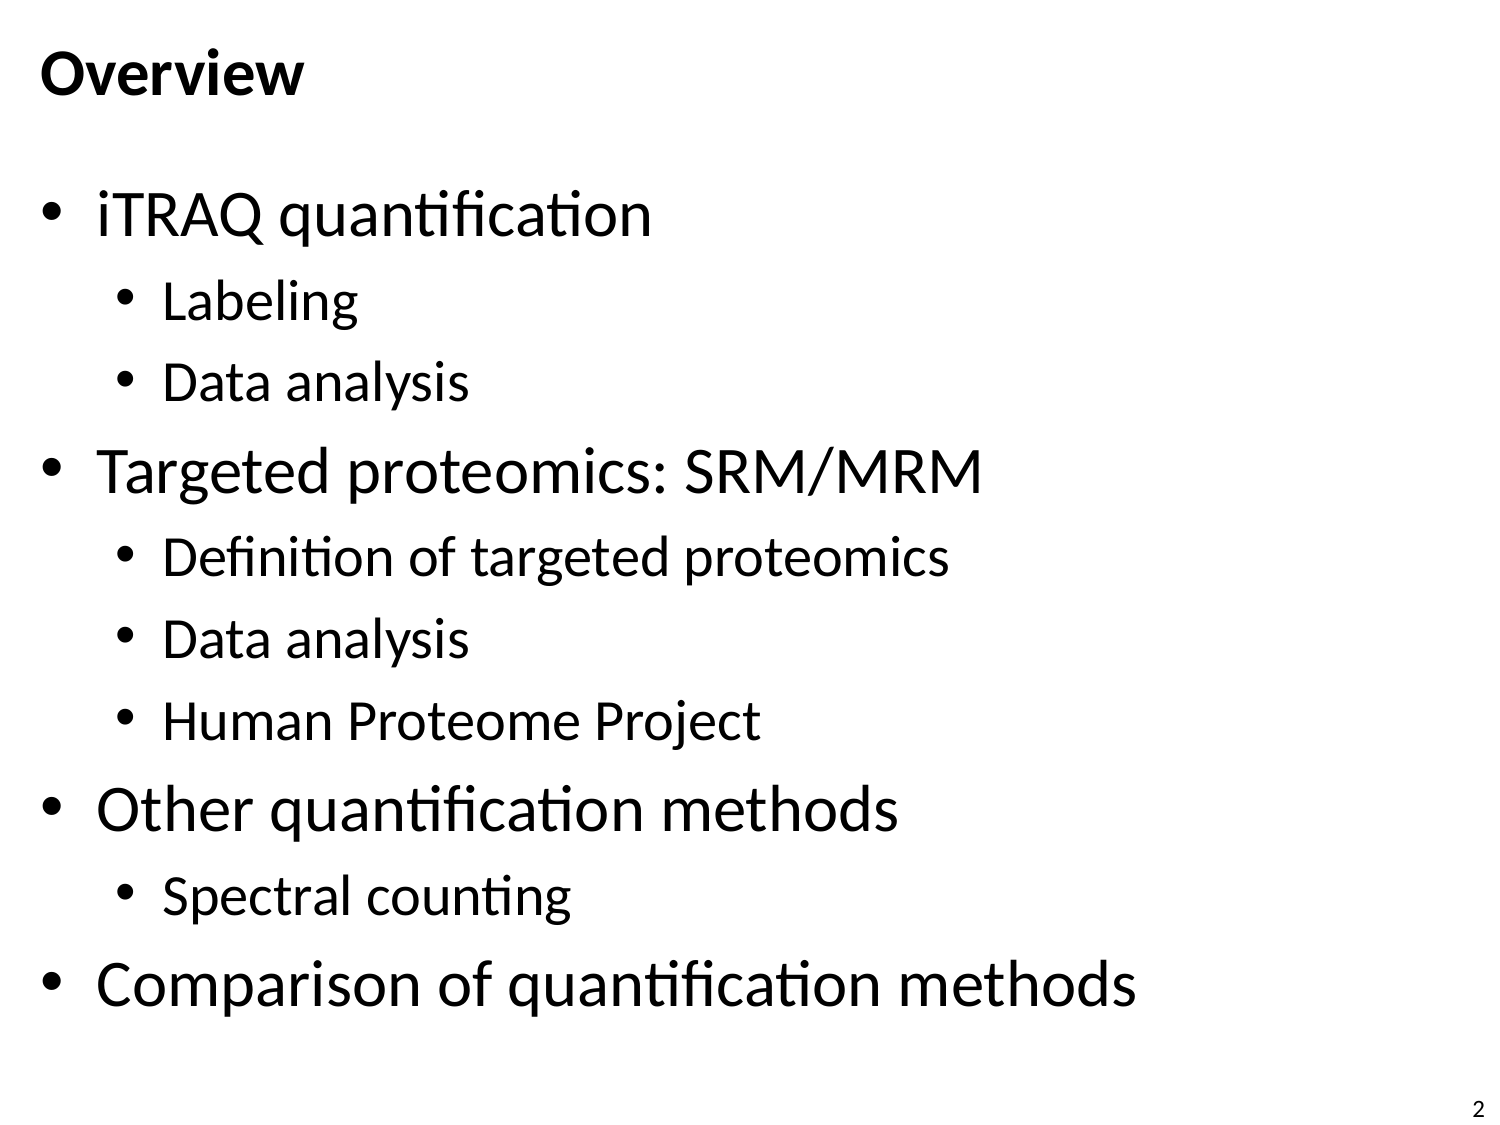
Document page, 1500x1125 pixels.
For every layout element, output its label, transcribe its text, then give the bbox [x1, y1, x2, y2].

title Overview [25, 11, 1125, 125]
slide_number 2 [1125, 1090, 1500, 1125]
list iTRAQ quantification Labeling Data analysis Targeted proteomics: SRM/MRM Definition of targeted proteomics Data analysis Human Proteome Project Other quantification methods Spectral counting Comparison of quantification methods [25, 162, 1475, 1050]
